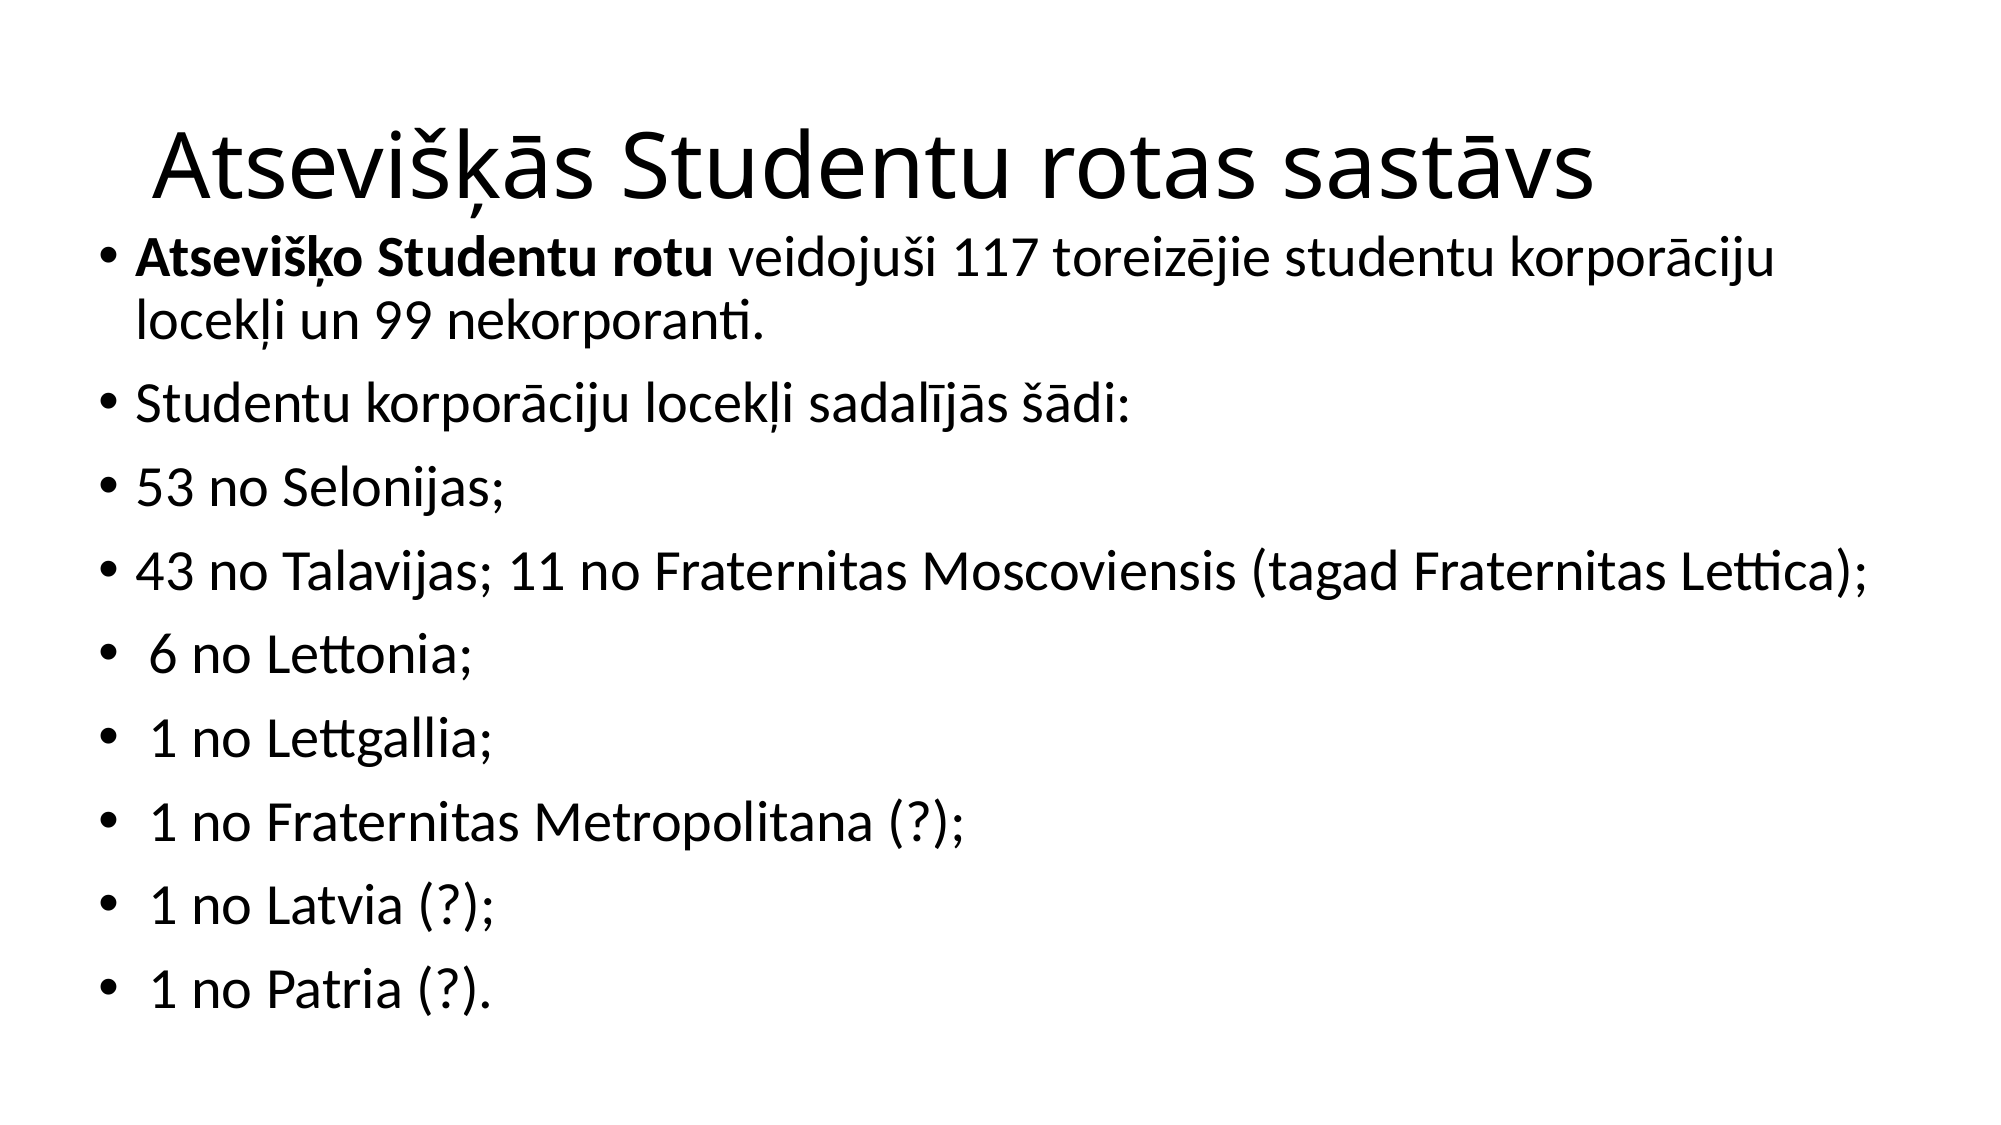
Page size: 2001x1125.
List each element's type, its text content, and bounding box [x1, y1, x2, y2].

list Atsevišķo Studentu rotu veidojuši 117 toreizējie studentu korporāciju locekļi un 99 nekorporanti. Studentu korporāciju locekļi sadalījās šādi: 53 no Selonijas; 43 no Talavijas; 11 no Fraternitas Moscoviensis (tagad Fraternitas Lettica); 6 no Lettonia; 1 no Lettgallia; 1 no Fraternitas Metropolitana (?); 1 no Latvia (?); 1 no Patria (?). [83, 218, 1917, 1125]
title Atsevišķās Studentu rotas sastāvs [137, 59, 1863, 218]
